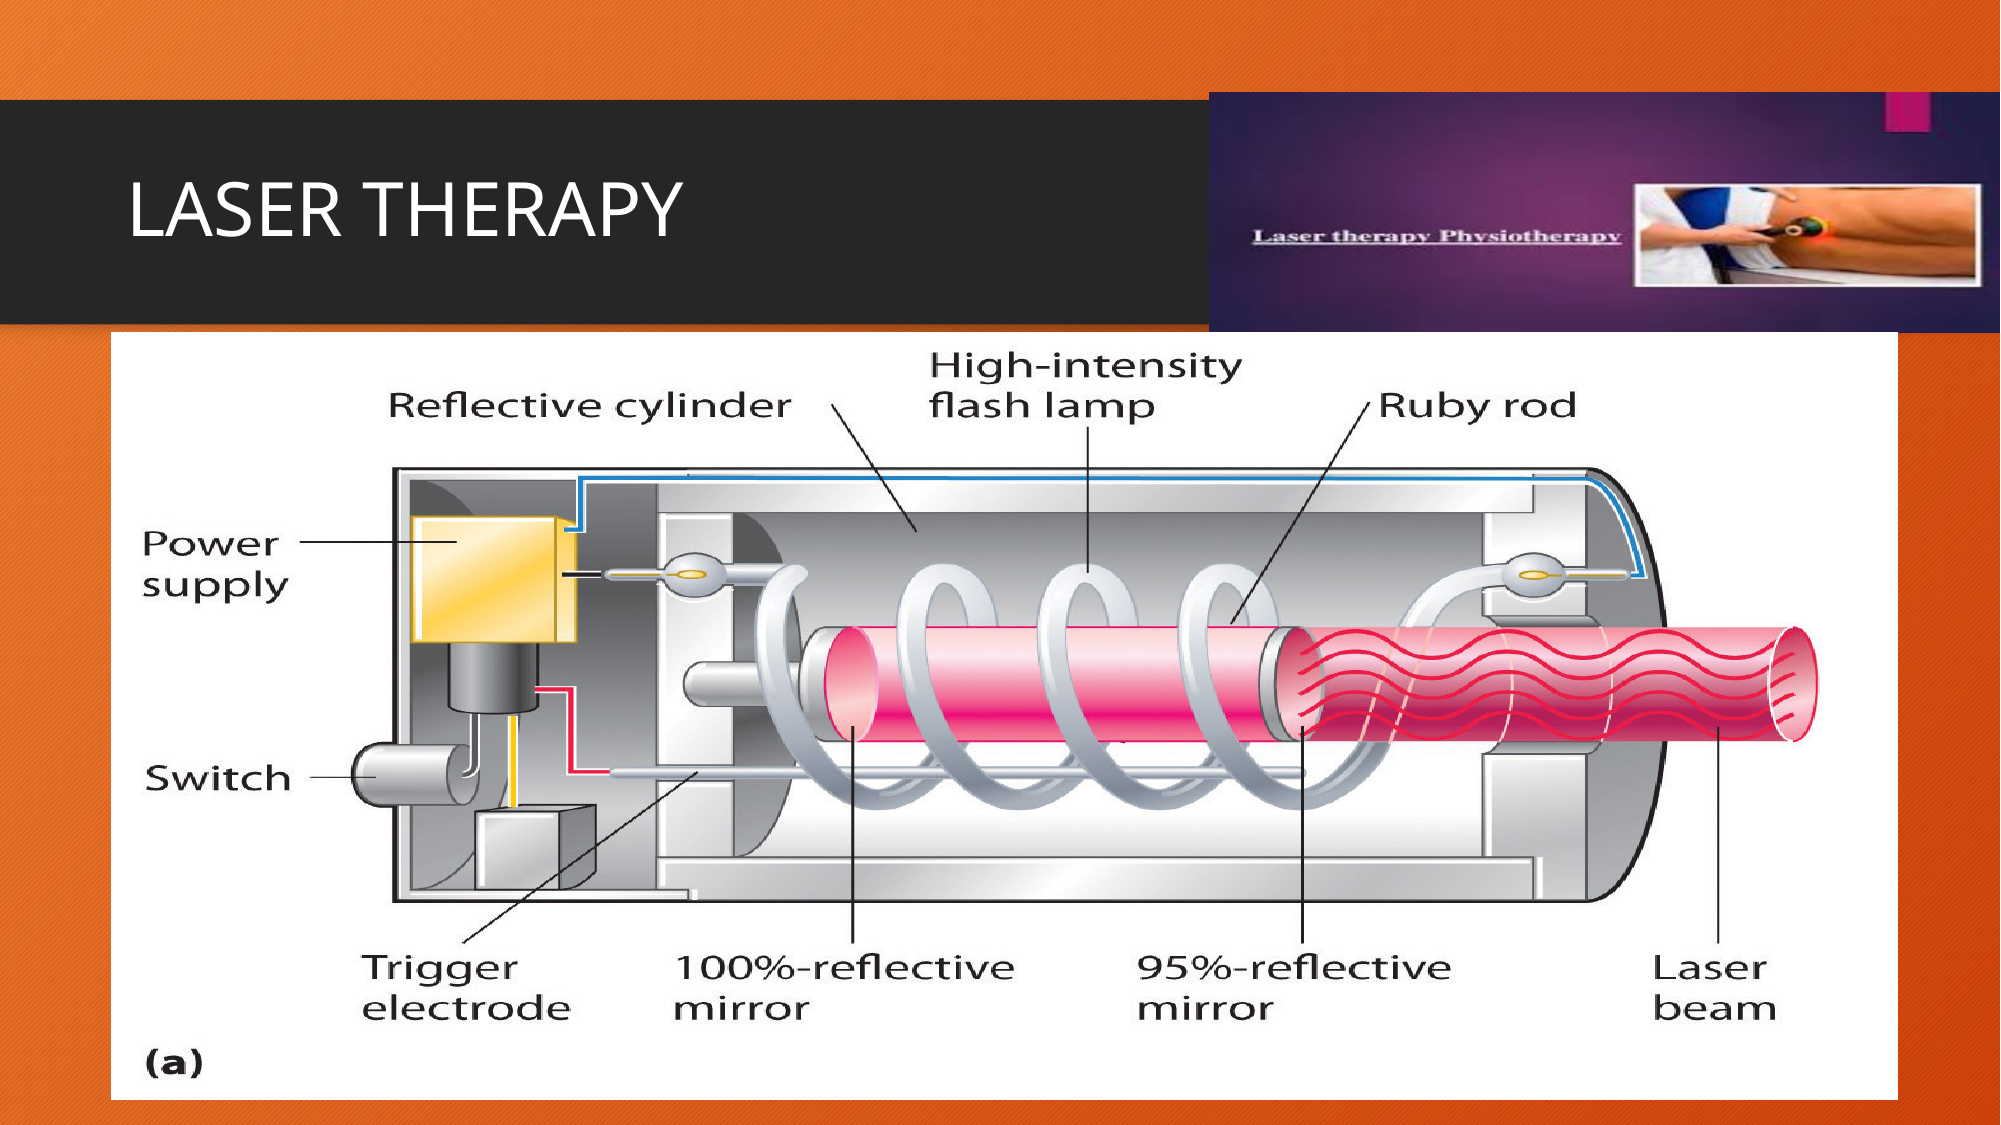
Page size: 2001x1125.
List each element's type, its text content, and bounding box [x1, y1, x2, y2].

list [1209, 92, 2000, 333]
title LASER THERAPY [111, 123, 1209, 301]
picture [0, 325, 2000, 1101]
